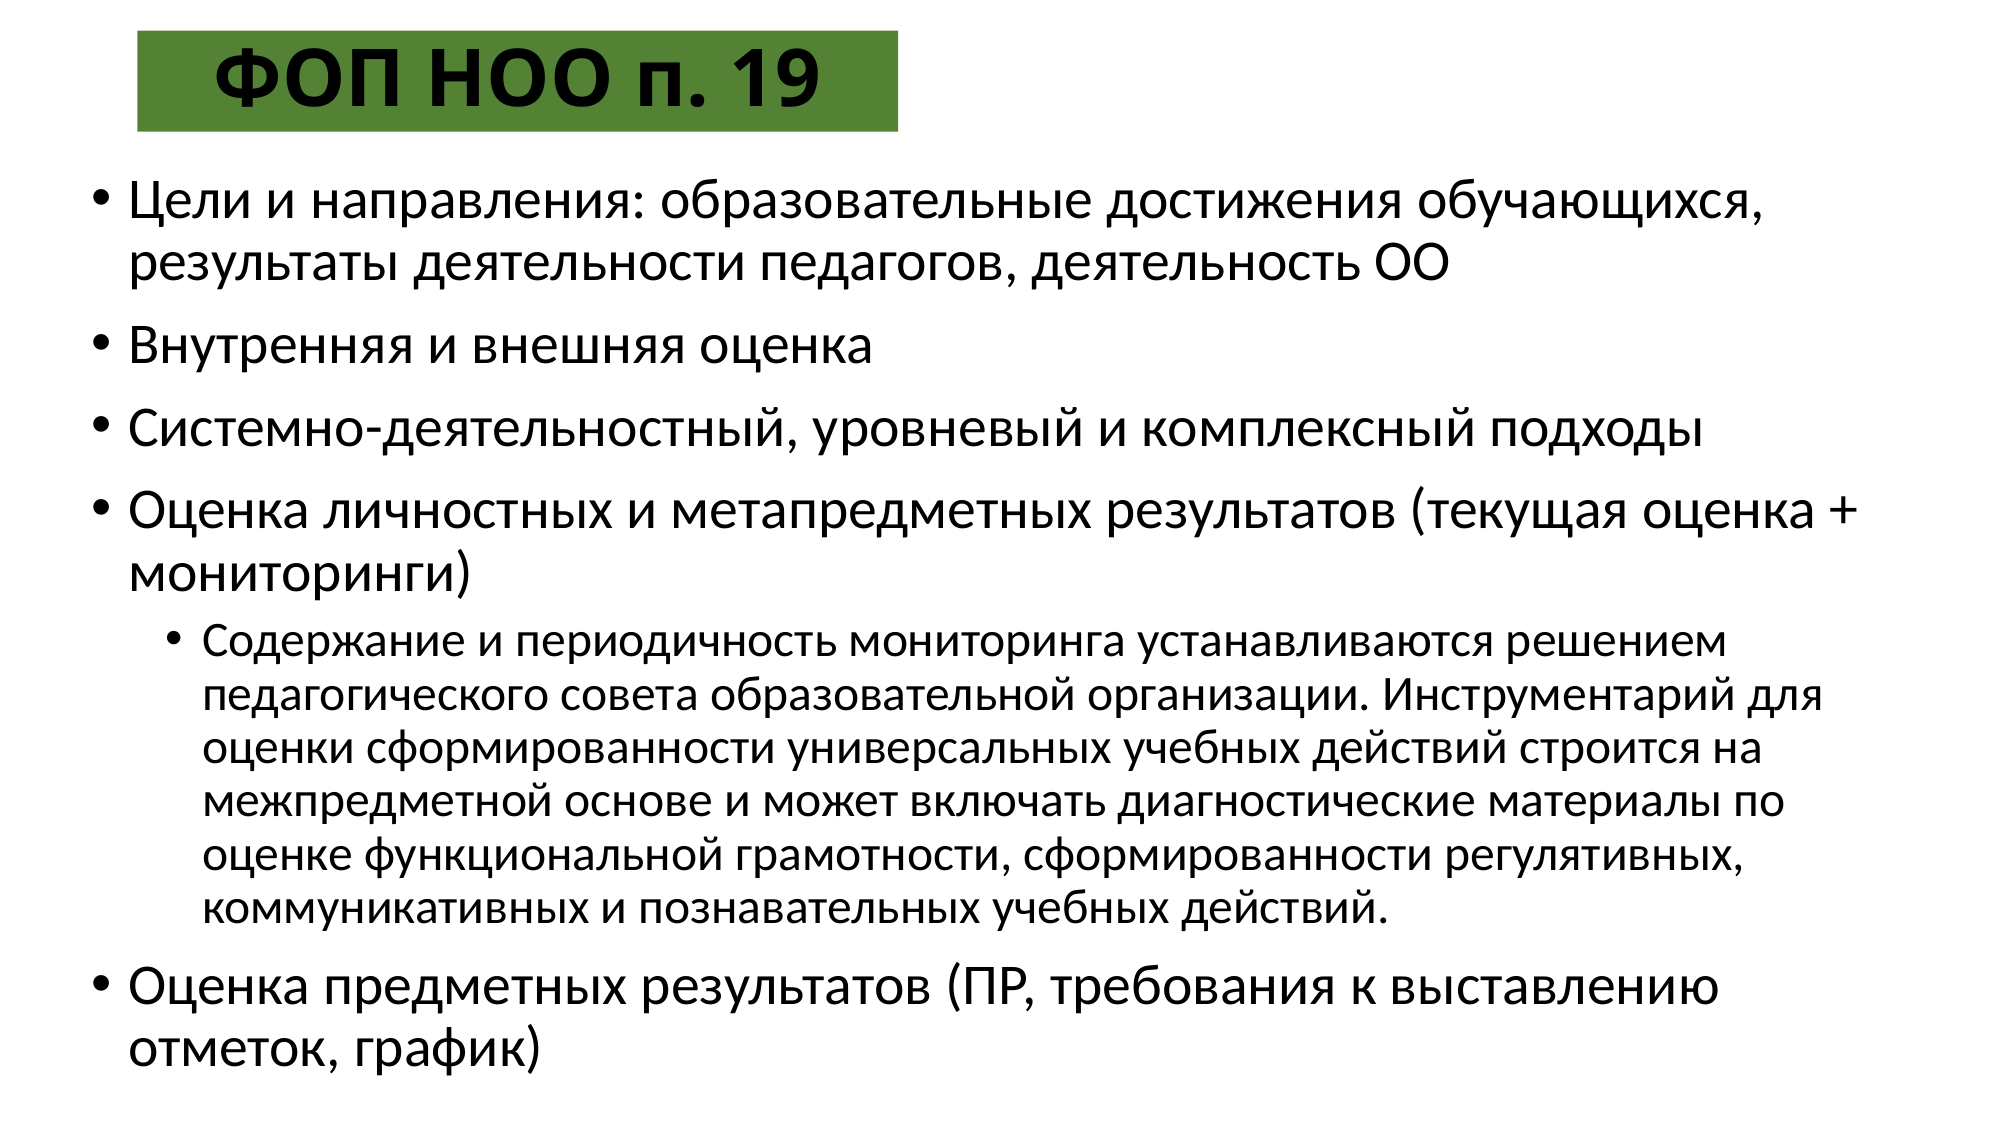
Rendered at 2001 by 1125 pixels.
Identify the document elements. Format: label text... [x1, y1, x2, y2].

title ФОП НОО п. 19 [137, 30, 899, 132]
list Цели и направления: образовательные достижения обучающихся, результаты деятельности педагогов, деятельность ОО Внутренняя и внешняя оценка Системно-деятельностный, уровневый и комплексный подходы Оценка личностных и метапредметных результатов (текущая оценка + мониторинги) Содержание и периодичность мониторинга устанавливаются решением педагогического совета образовательной организации. Инструментарий для оценки сформированности универсальных учебных действий строится на межпредметной основе и может включать диагностические материалы по оценке функциональной грамотности, сформированности регулятивных, коммуникативных и познавательных учебных действий. Оценка предметных результатов (ПР, требования к выставлению отметок, график) [75, 161, 1925, 1095]
